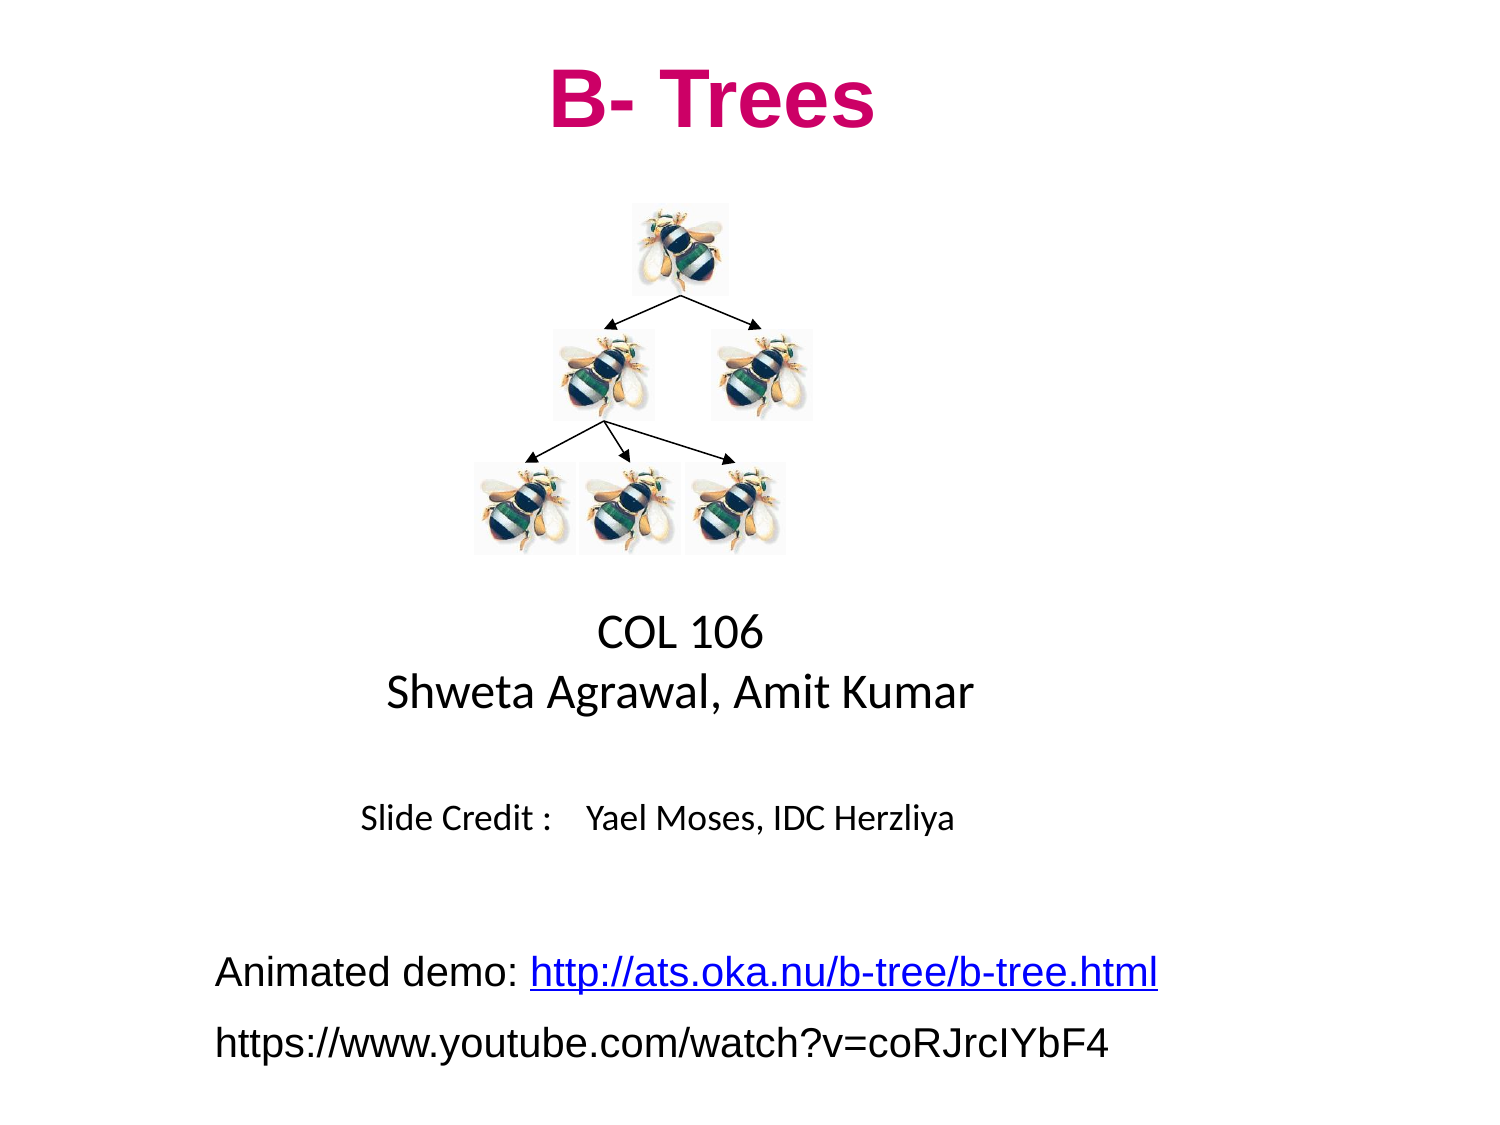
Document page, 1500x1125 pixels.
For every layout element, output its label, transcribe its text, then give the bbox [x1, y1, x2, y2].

text_box COL 106 Shweta Agrawal, Amit Kumar [327, 591, 1034, 727]
text_box B- Trees [74, 0, 1350, 188]
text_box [474, 203, 813, 555]
text_box Slide Credit : Yael Moses, IDC Herzliya [304, 785, 1012, 891]
text_box Animated demo: http://ats.oka.nu/b-tree/b-tree.html https://www.youtube.com/watch?v=coRJrcIYbF4 [200, 937, 1288, 1074]
